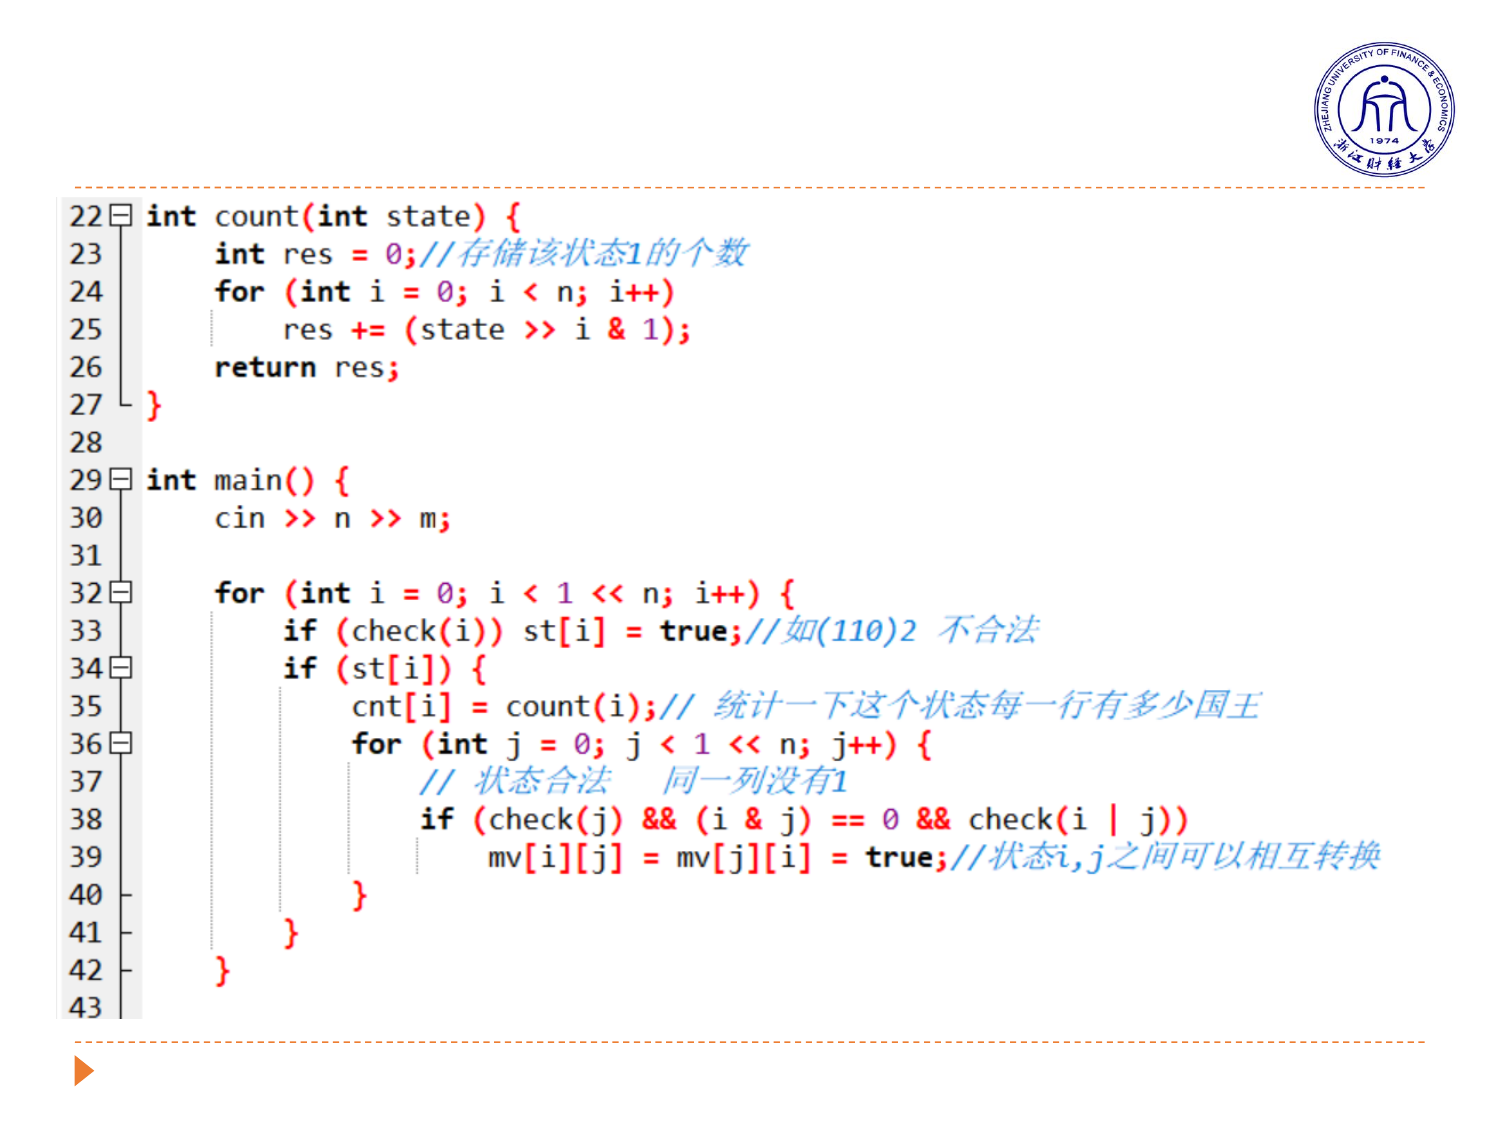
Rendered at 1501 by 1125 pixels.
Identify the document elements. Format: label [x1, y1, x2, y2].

slide_number [1059, 1042, 1398, 1103]
picture [56, 197, 1390, 1020]
picture [1308, 37, 1460, 182]
